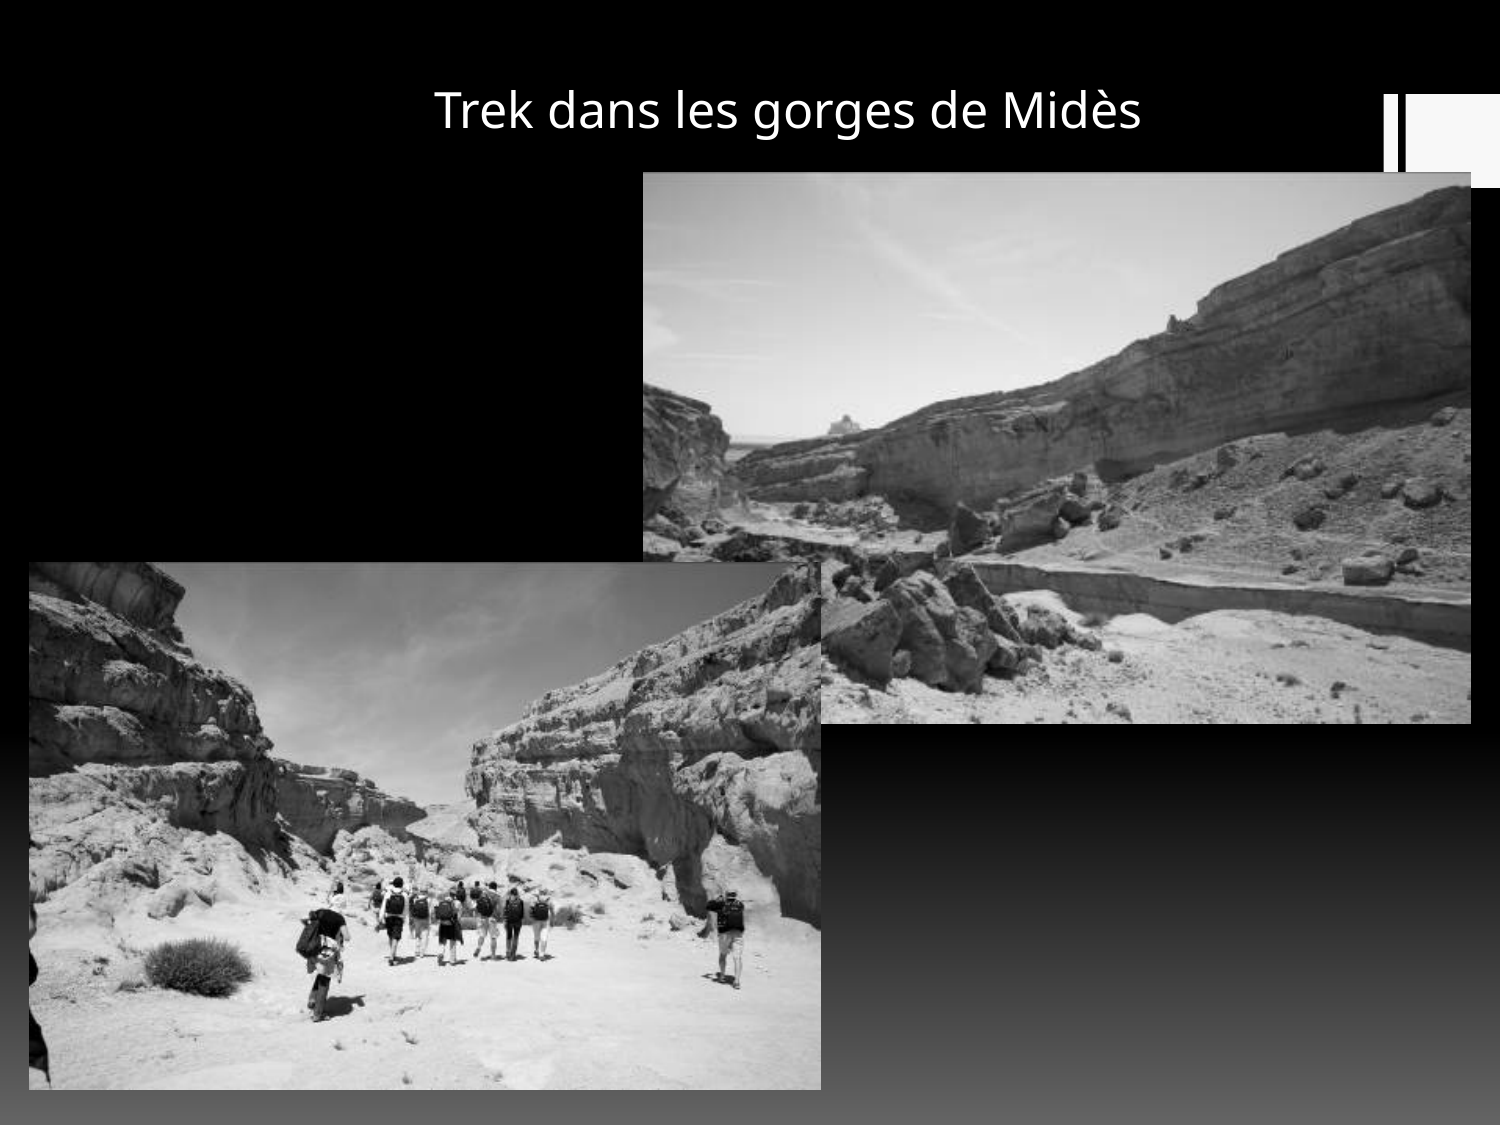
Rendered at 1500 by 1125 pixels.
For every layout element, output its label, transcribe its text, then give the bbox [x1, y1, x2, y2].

text_box Trek dans les gorges de Midès [218, 66, 1341, 197]
picture [28, 172, 1472, 1091]
